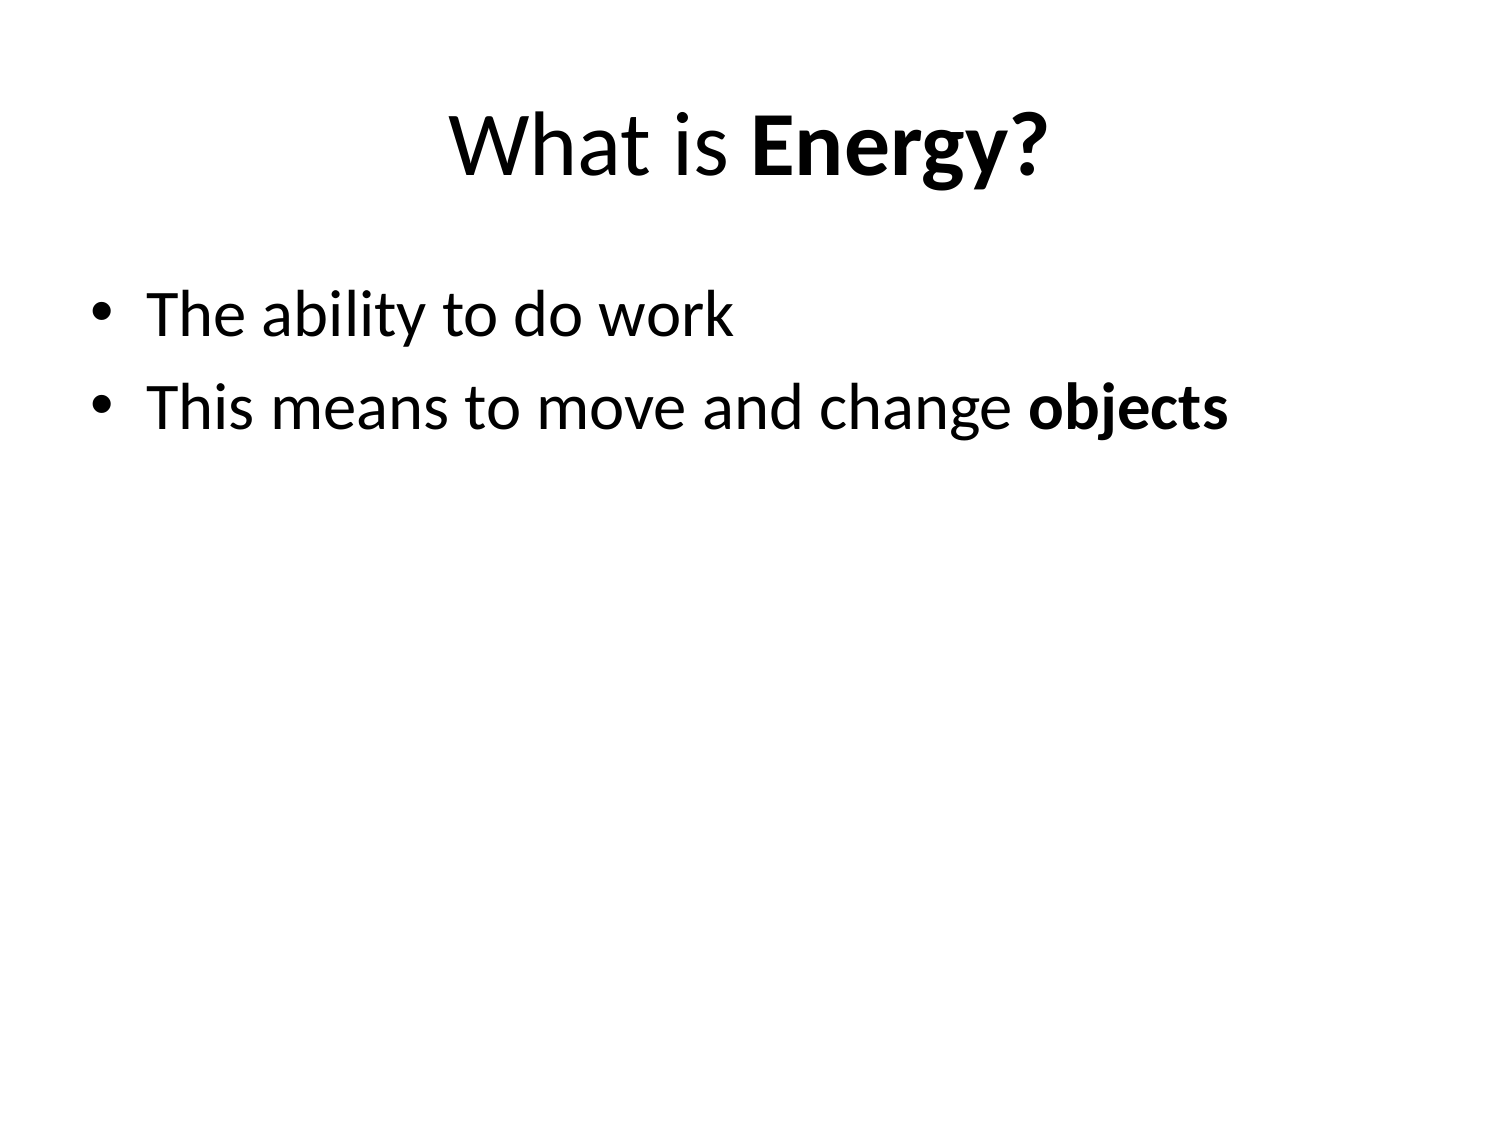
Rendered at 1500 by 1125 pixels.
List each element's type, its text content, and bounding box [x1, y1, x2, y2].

list The ability to do work This means to move and change objects [75, 262, 1425, 1005]
title What is Energy? [75, 45, 1425, 233]
